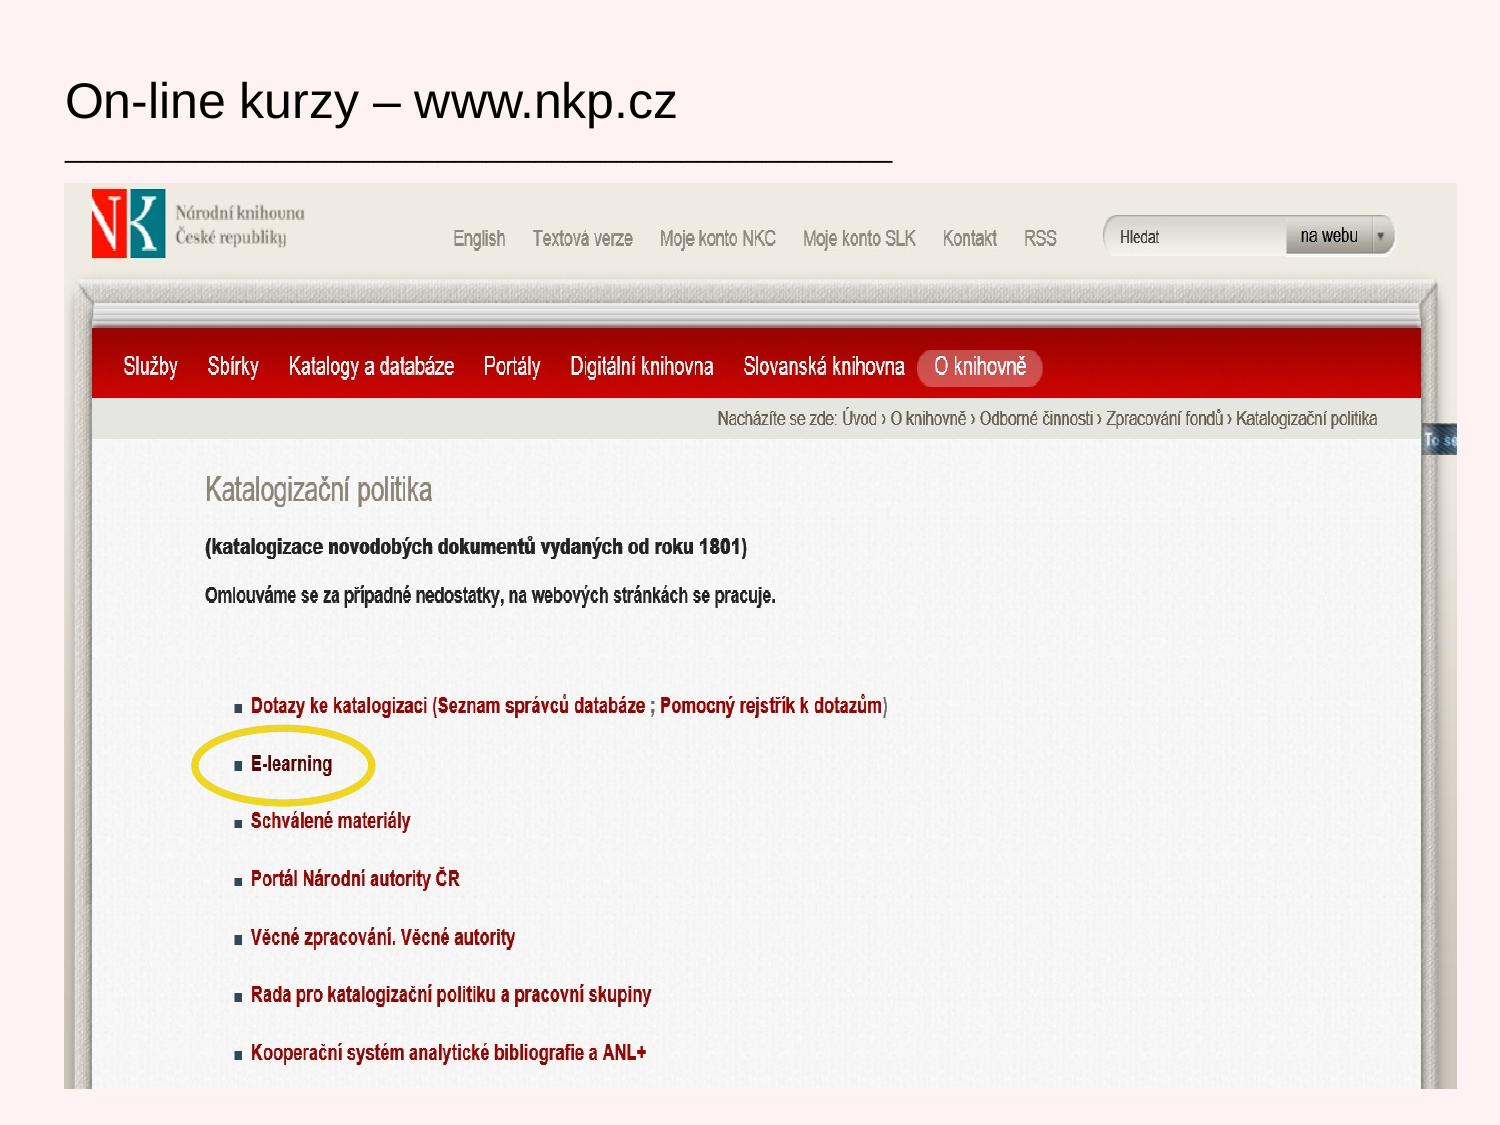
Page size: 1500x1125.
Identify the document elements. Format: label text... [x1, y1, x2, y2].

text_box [64, 182, 1458, 1089]
text_box On-line kurzy – www.nkp.cz ___________________________________________________ [64, 49, 1457, 182]
